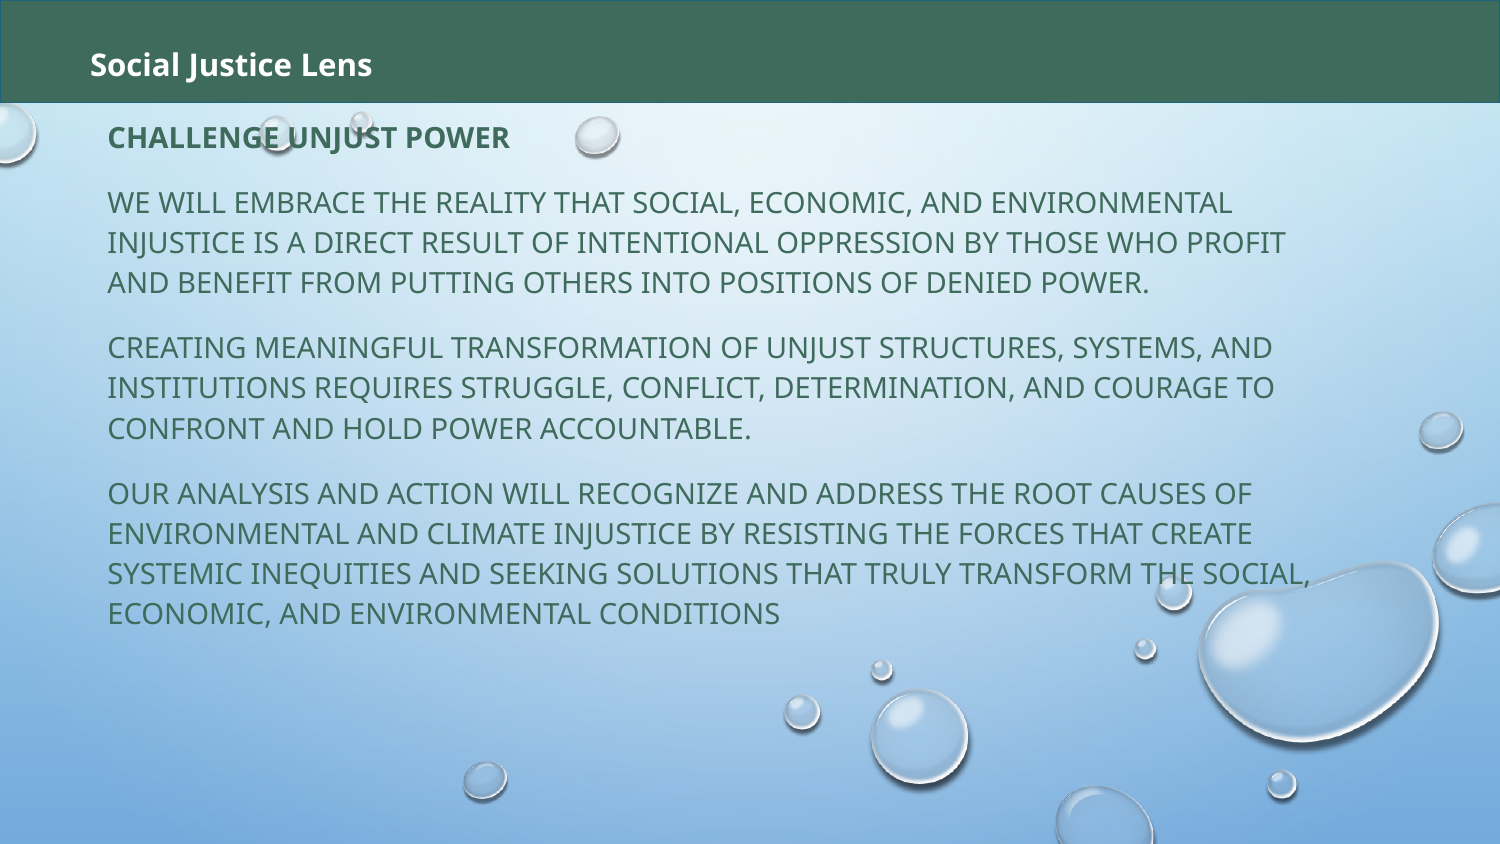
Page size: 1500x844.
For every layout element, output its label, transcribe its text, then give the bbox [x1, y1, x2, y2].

text_box [0, 0, 1500, 103]
picture [0, 103, 1500, 844]
text_box Social Justice Lens [74, 24, 1256, 98]
title Challenge unjust power We will embrace the reality that social, economic, and environmental injustice is a direct result of intentional oppression by those who profit and benefit from putting others into positions of denied power. Creating meaningful transformation of unjust structures, systems, and institutions requires struggle, conflict, determination, and courage to confront and hold power accountable. Our analysis and action will recognize and address the root causes of environmental and climate injustice by resisting the forces that create systemic inequities and seeking solutions that truly transform the social, economic, and environmental conditions [92, 114, 1362, 646]
